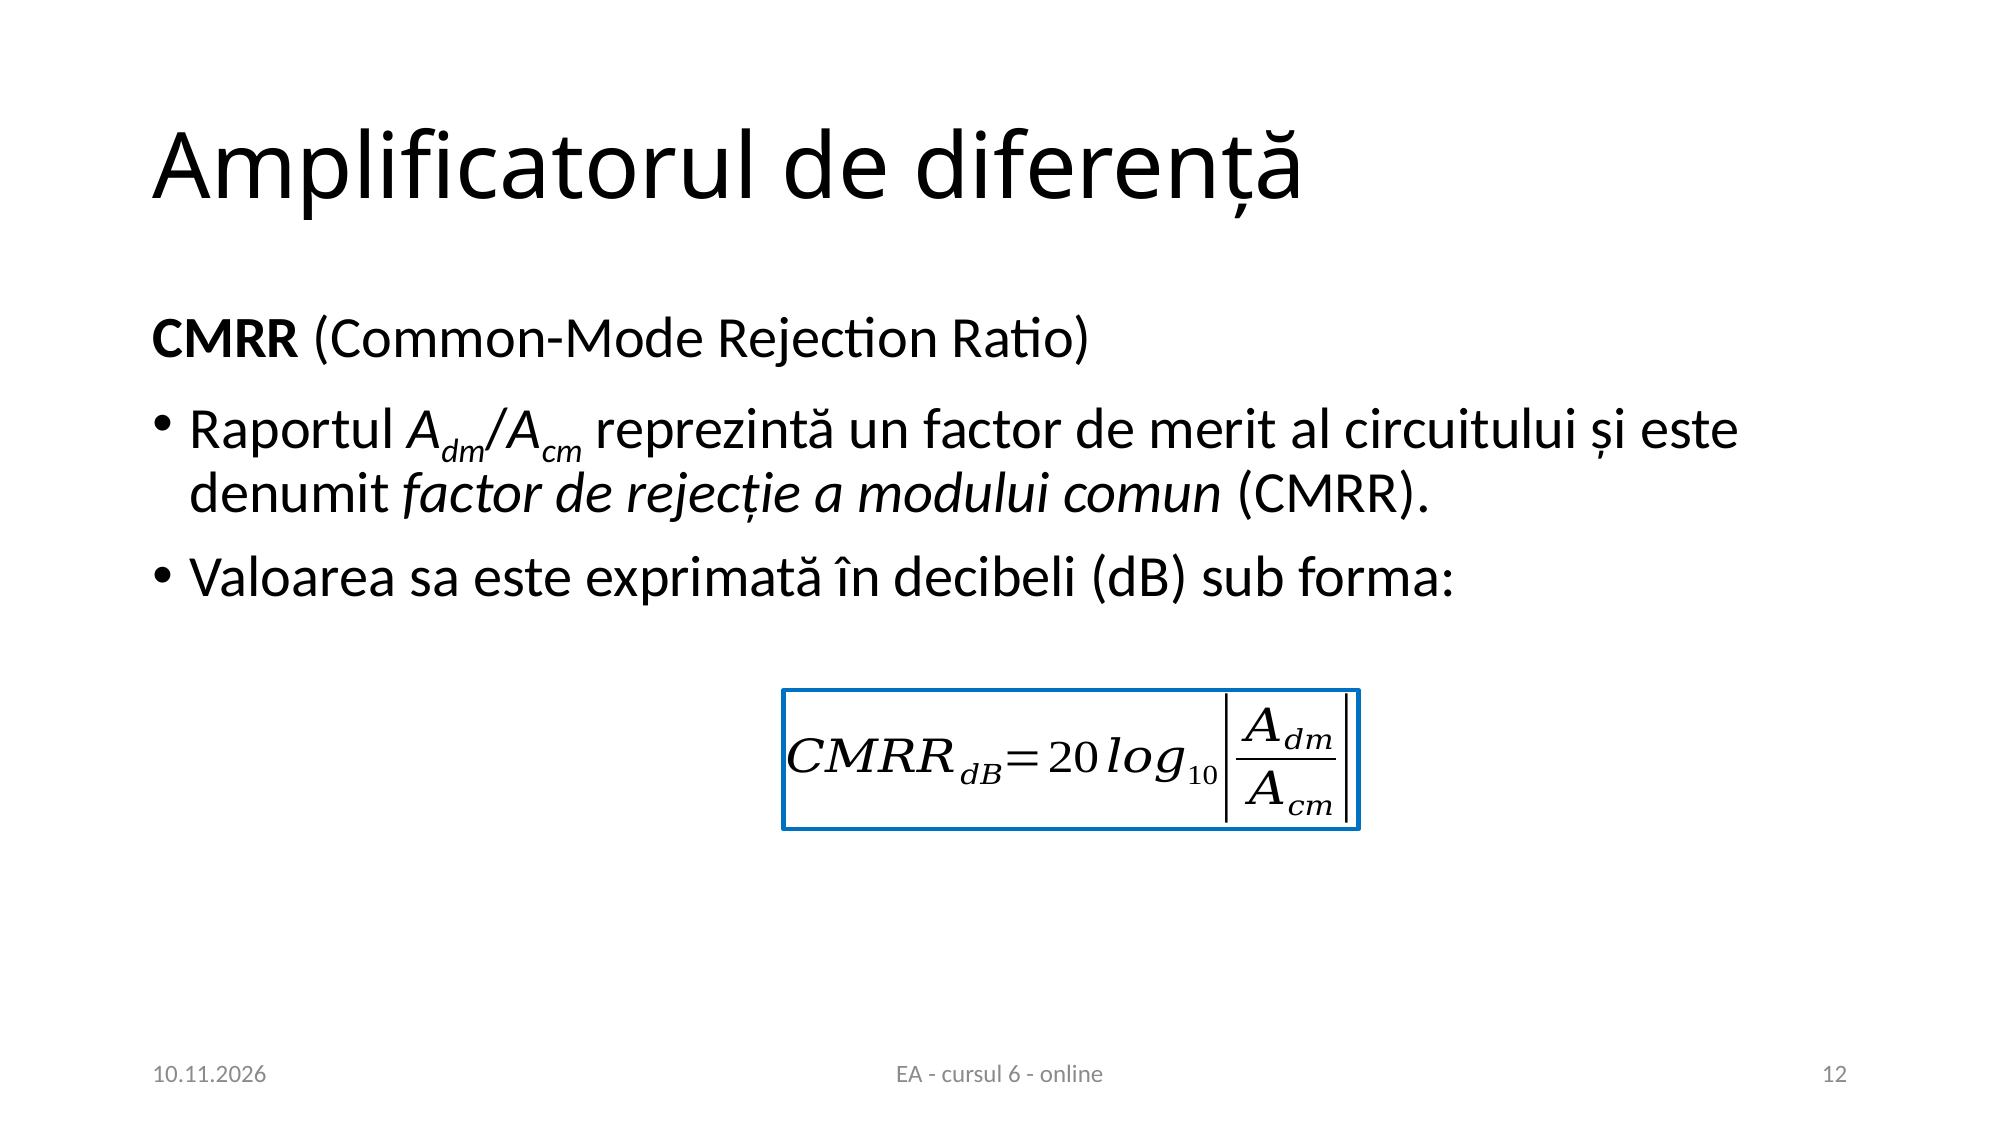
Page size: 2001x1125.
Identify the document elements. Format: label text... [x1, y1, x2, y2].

list CMRR (Common-Mode Rejection Ratio) Raportul Adm/Acm reprezintă un factor de merit al circuitului și este denumit factor de rejecție a modului comun (CMRR). Valoarea sa este exprimată în decibeli (dB) sub forma: [137, 299, 1863, 1014]
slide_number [137, 1042, 588, 1103]
title Amplificatorul de diferență [137, 59, 1863, 278]
slide_number 12 [1412, 1042, 1863, 1103]
footer EA - cursul 6 - online [662, 1042, 1338, 1103]
